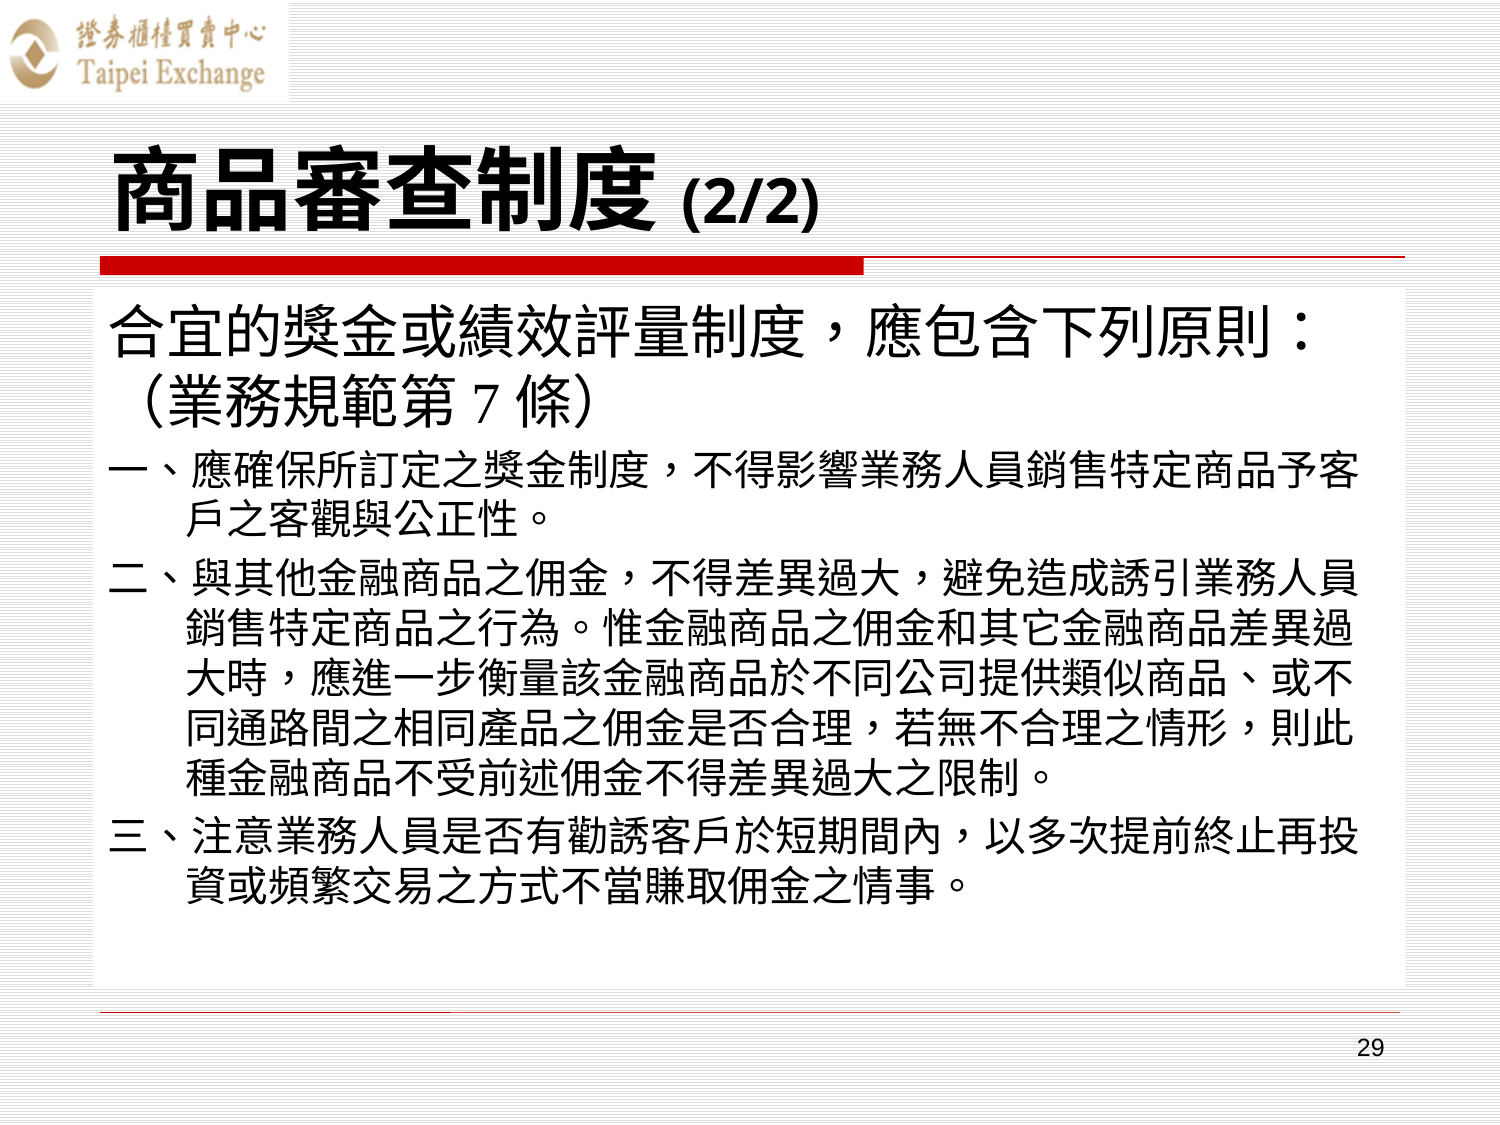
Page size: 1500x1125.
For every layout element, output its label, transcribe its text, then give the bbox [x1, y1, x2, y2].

title 商品審查制度(2/2) [93, 49, 1407, 250]
list 合宜的獎金或績效評量制度，應包含下列原則：（業務規範第7條） 一、應確保所訂定之獎金制度，不得影響業務人員銷售特定商品予客戶之客觀與公正性。 二、與其他金融商品之佣金，不得差異過大，避免造成誘引業務人員銷售特定商品之行為。惟金融商品之佣金和其它金融商品差異過大時，應進一步衡量該金融商品於不同公司提供類似商品、或不同通路間之相同產品之佣金是否合理，若無不合理之情形，則此種金融商品不受前述佣金不得差異過大之限制。 三、注意業務人員是否有勸誘客戶於短期間內，以多次提前終止再投資或頻繁交易之方式不當賺取佣金之情事。 [92, 287, 1406, 988]
picture [0, 0, 290, 103]
slide_number 29 [1074, 1024, 1401, 1103]
